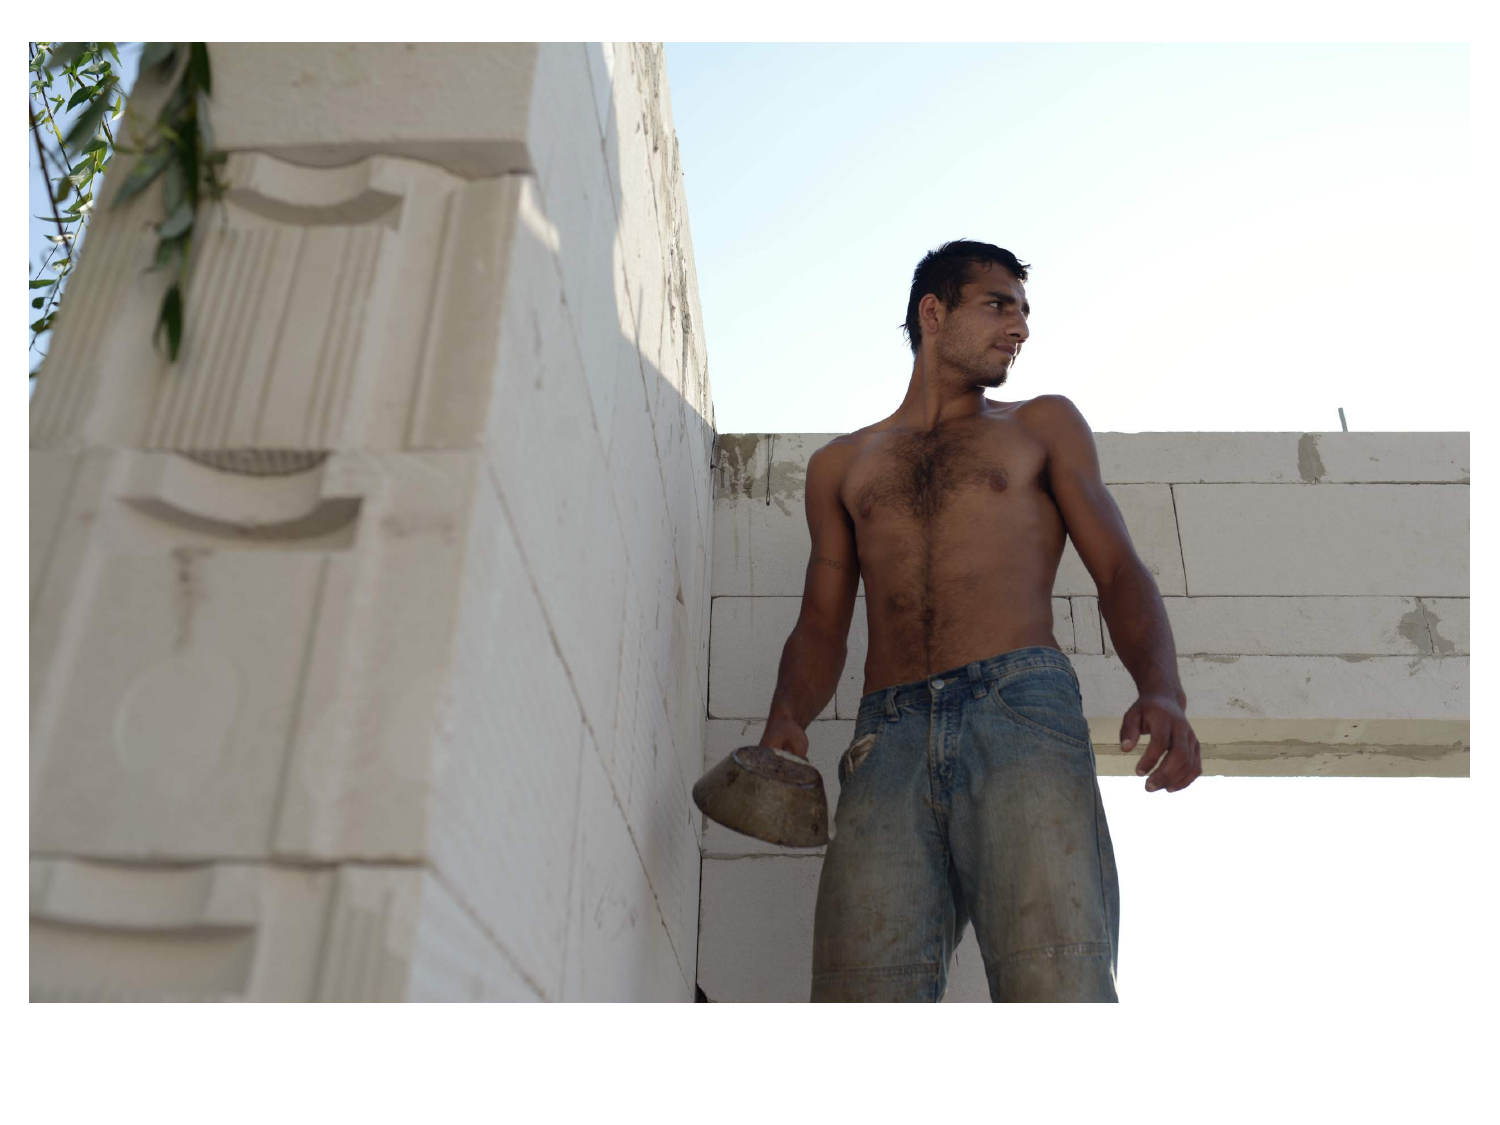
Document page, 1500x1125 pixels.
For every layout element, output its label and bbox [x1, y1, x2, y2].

list [29, 42, 1470, 1003]
